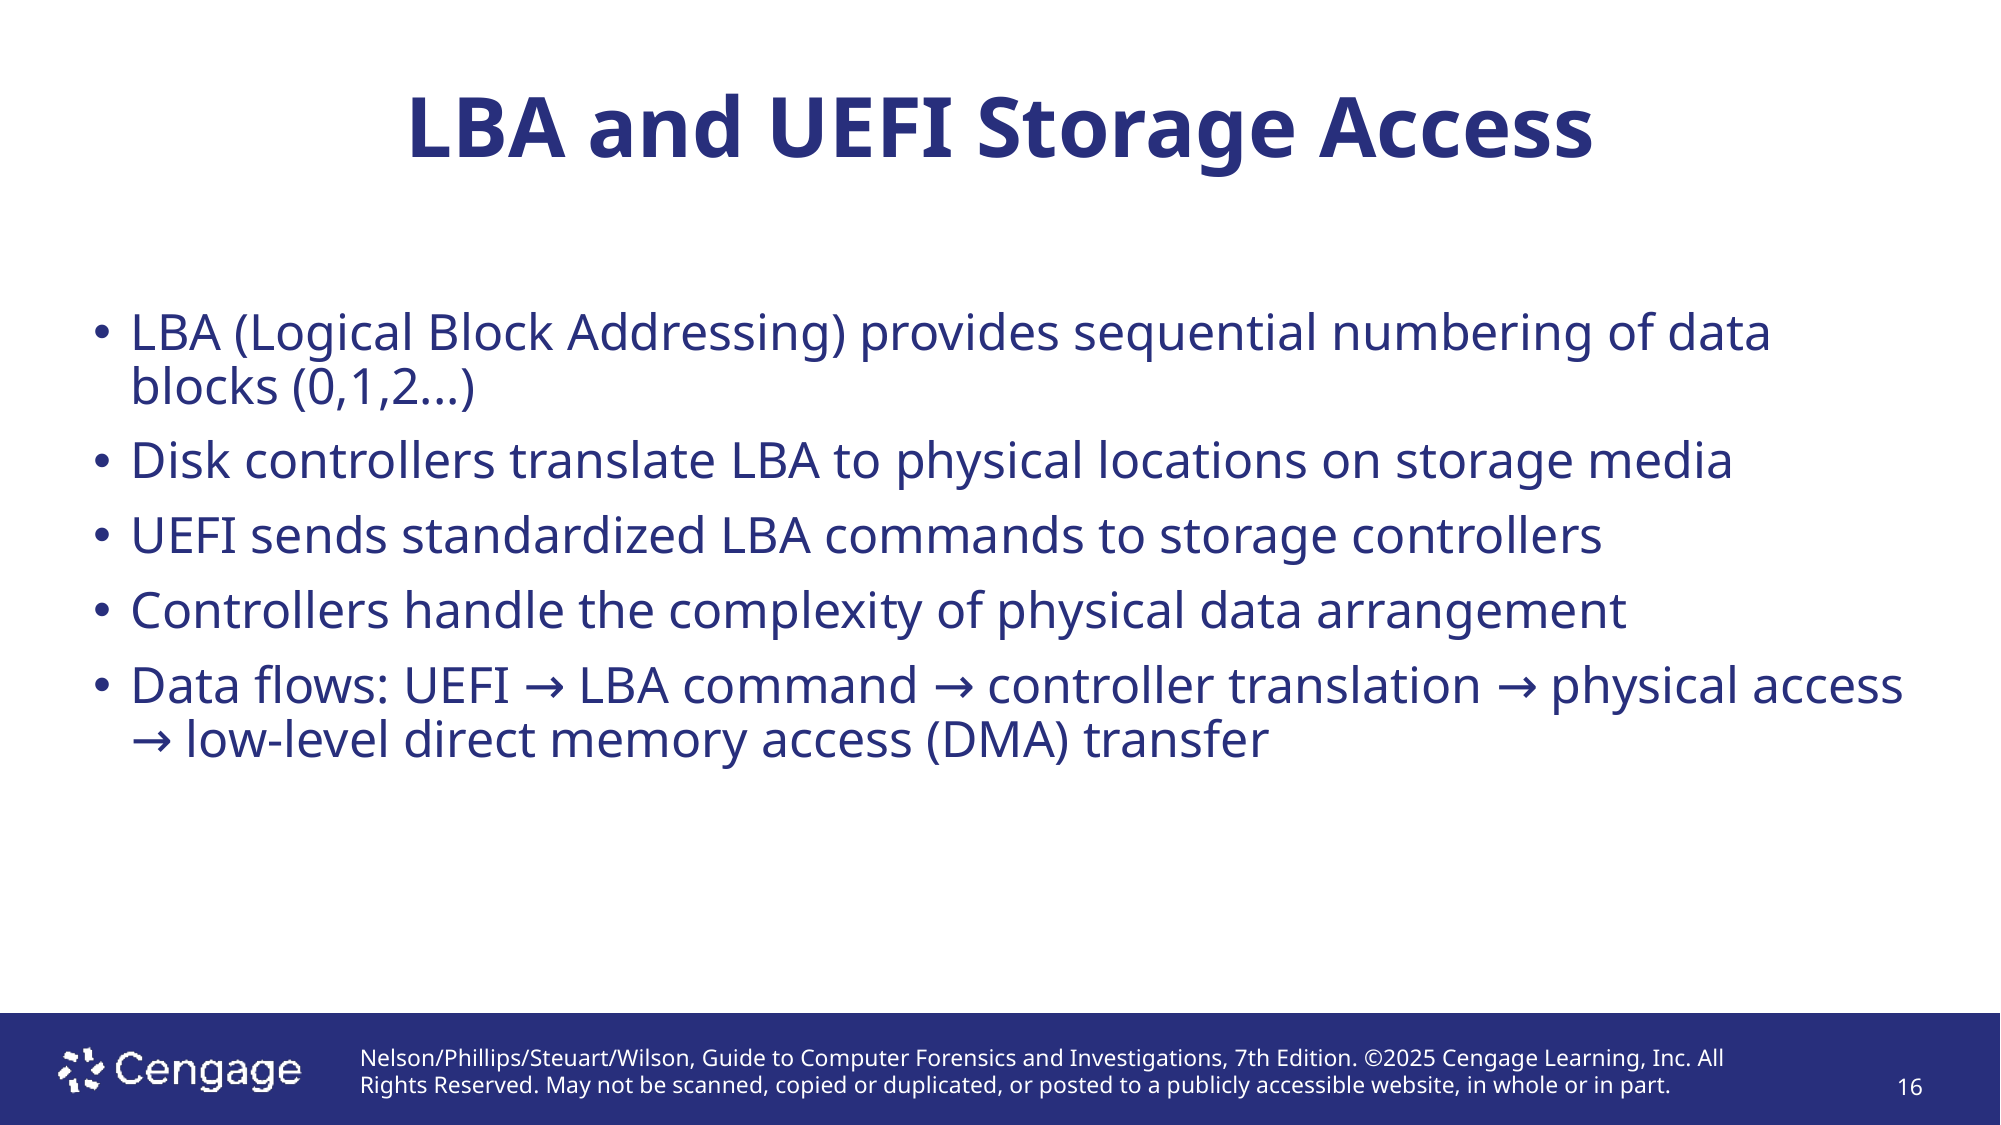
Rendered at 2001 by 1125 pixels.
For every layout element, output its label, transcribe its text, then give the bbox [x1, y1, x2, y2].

picture [30, 1020, 329, 1121]
list LBA (Logical Block Addressing) provides sequential numbering of data blocks (0,1,2...) Disk controllers translate LBA to physical locations on storage media UEFI sends standardized LBA commands to storage controllers Controllers handle the complexity of physical data arrangement Data flows: UEFI → LBA command → controller translation → physical access → low-level direct memory access (DMA) transfer [78, 299, 1923, 1014]
title LBA and UEFI Storage Access [78, 77, 1923, 278]
